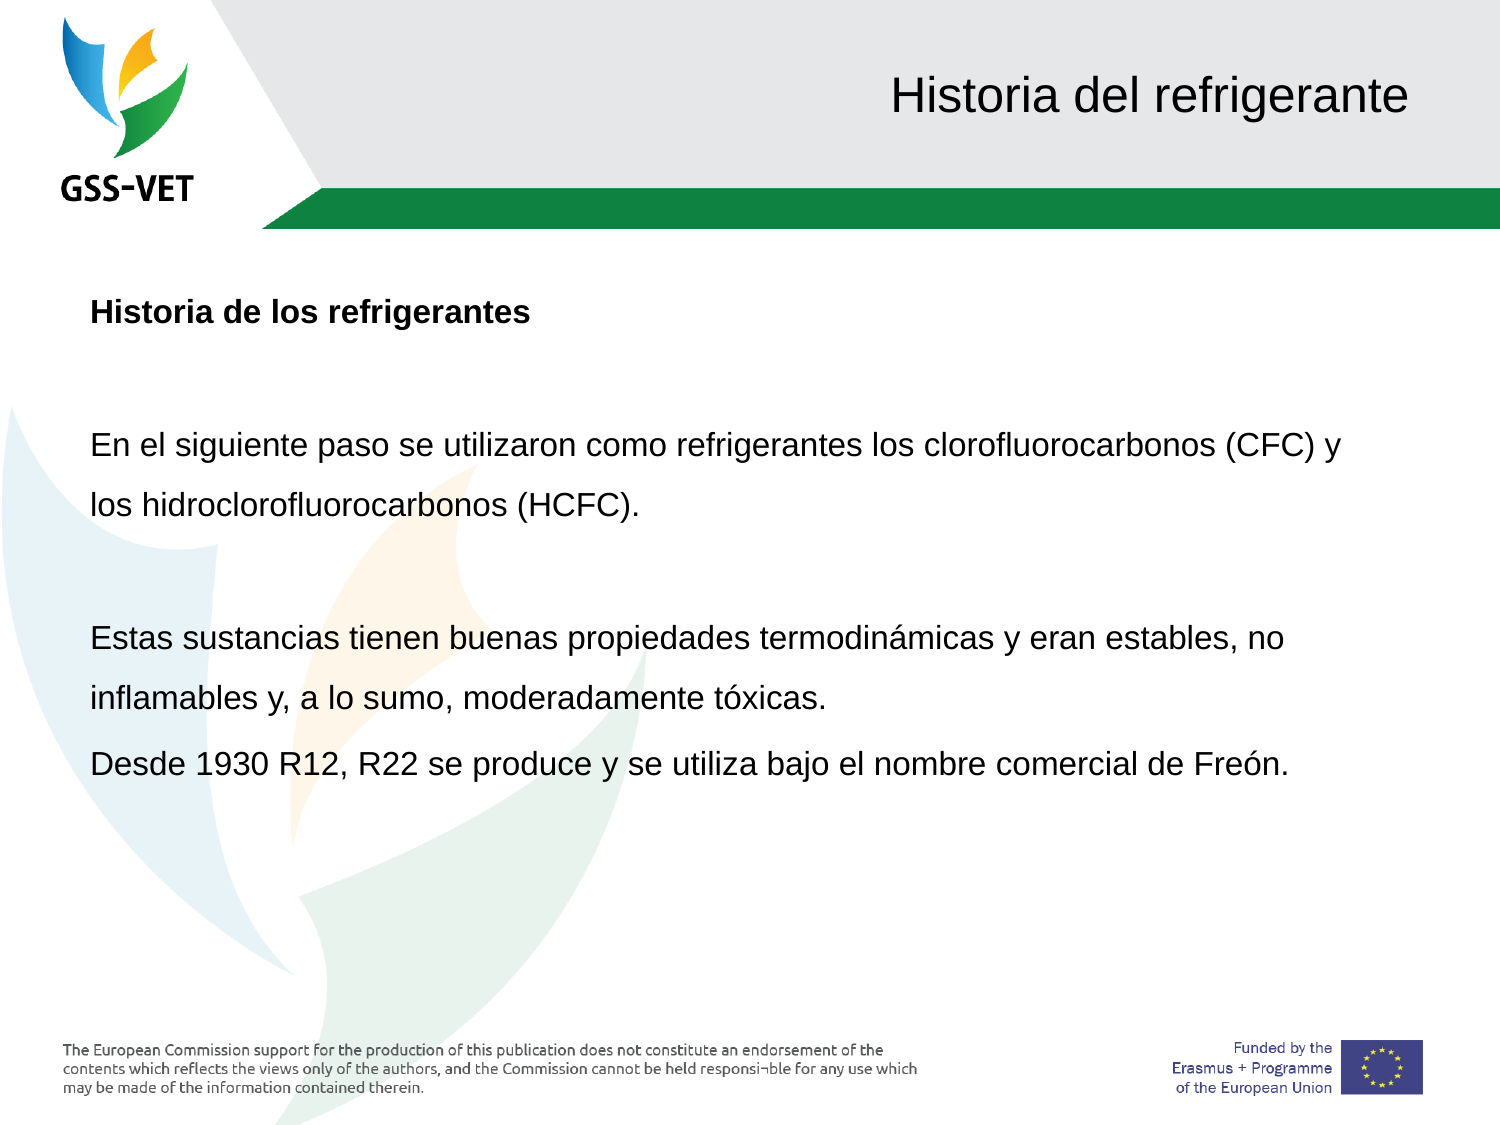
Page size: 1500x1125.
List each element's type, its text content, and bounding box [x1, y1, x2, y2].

list Historia de los refrigerantes En el siguiente paso se utilizaron como refrigerantes los clorofluorocarbonos (CFC) y los hidroclorofluorocarbonos (HCFC). Estas sustancias tienen buenas propiedades termodinámicas y eran estables, no inflamables y, a lo sumo, moderadamente tóxicas. Desde 1930 R12, R22 se produce y se utiliza bajo el nombre comercial de Freón. [75, 262, 1376, 1005]
picture [0, 0, 1500, 1125]
title Historia del refrigerante [324, 0, 1425, 185]
